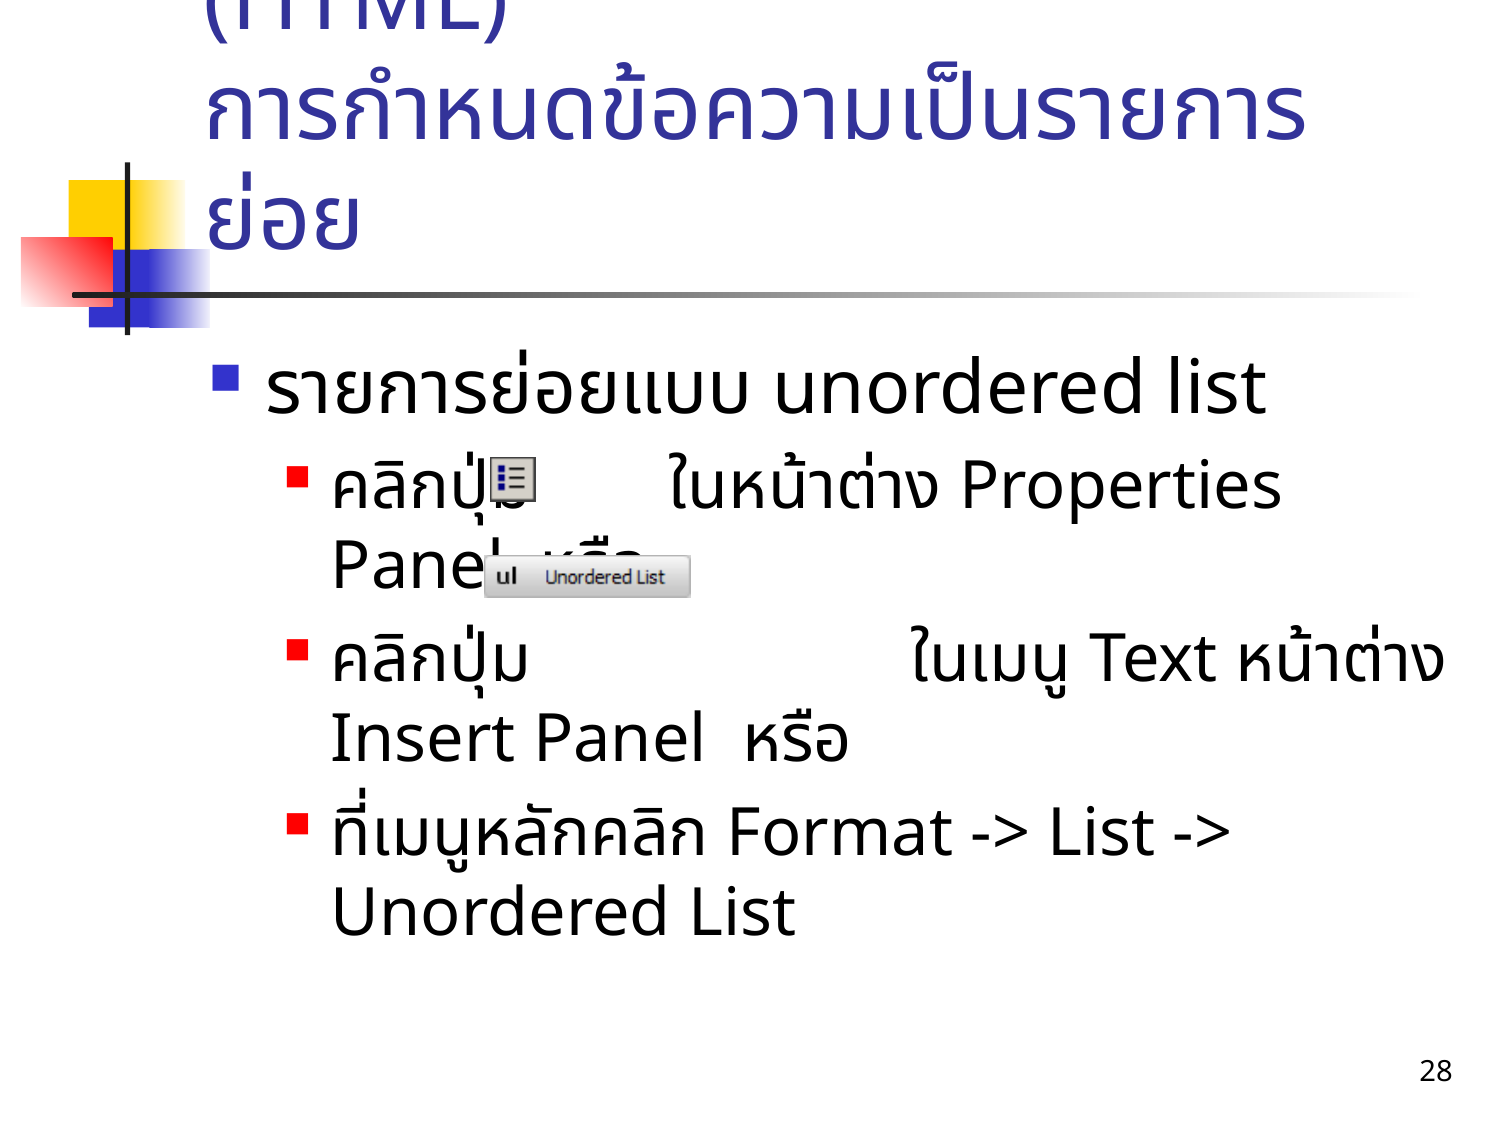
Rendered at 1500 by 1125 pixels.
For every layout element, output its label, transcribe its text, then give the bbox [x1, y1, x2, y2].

picture [489, 456, 537, 502]
list รายการย่อยแบบ unordered list คลิกปุ่ม ในหน้าต่าง Properties Panel หรือ คลิกปุ่ม ในเมนู Text หน้าต่าง Insert Panel หรือ ที่เมนูหลักคลิก Format -> List -> Unordered List [193, 331, 1469, 1006]
picture [484, 555, 692, 599]
slide_number 28 [1155, 1024, 1468, 1100]
title การเปลี่ยนคุณลักษณะตัวอักษร (HTML) การกำหนดข้อความเป็นรายการย่อย [188, 35, 1468, 275]
